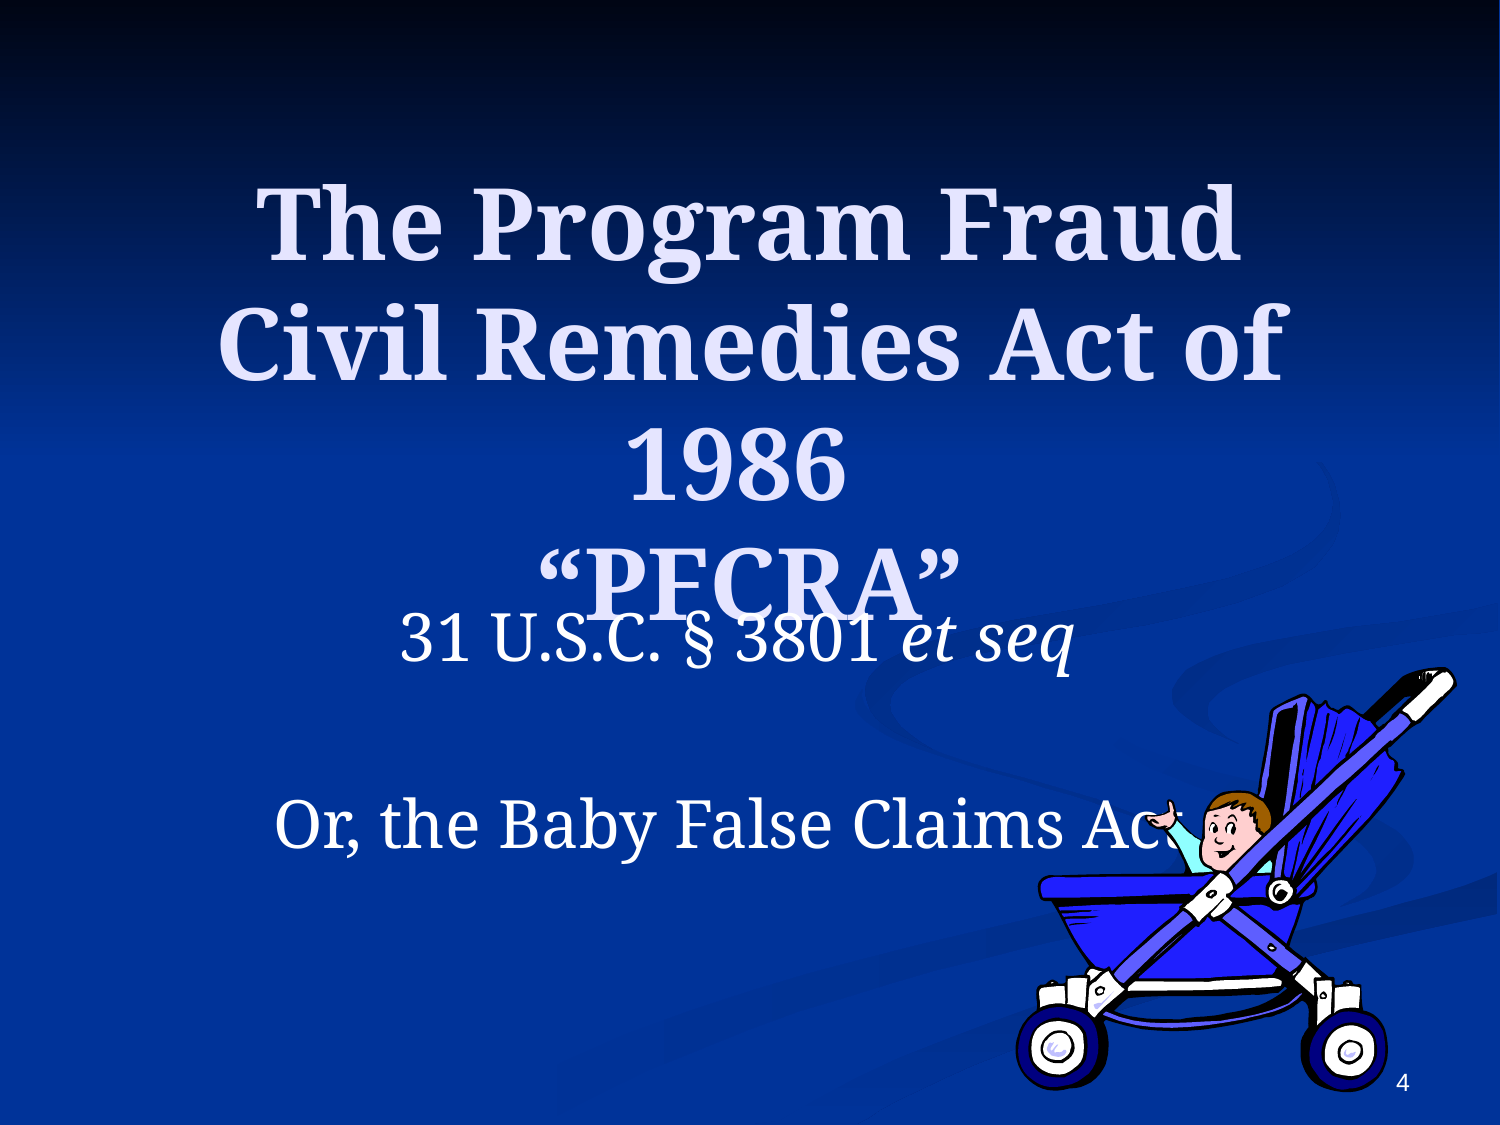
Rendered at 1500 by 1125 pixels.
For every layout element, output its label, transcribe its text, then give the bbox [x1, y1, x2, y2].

title The Program Fraud Civil Remedies Act of 1986 “PFCRA” [112, 149, 1388, 651]
subtitle 31 U.S.C. § 3801 et seq Or, the Baby False Claims Act. [212, 587, 1263, 876]
picture [1012, 662, 1461, 1096]
